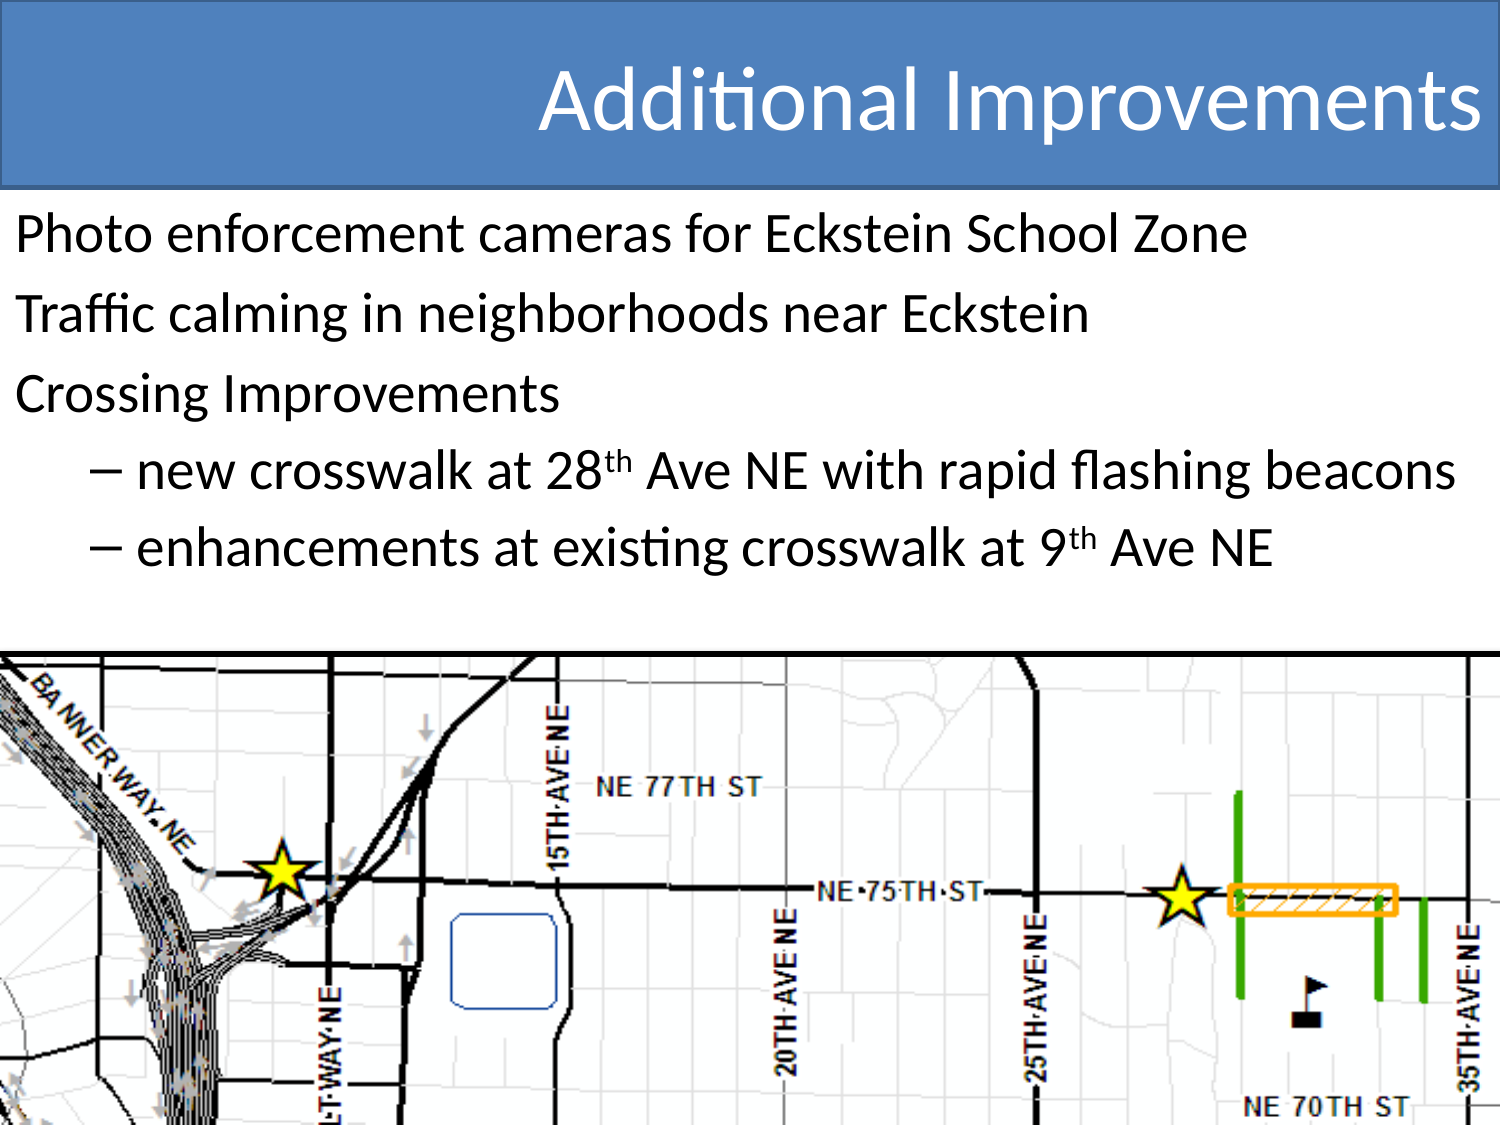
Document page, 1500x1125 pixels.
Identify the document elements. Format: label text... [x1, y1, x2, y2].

text_box [0, 0, 150, 187]
list Photo enforcement cameras for Eckstein School Zone Traffic calming in neighborhoods near Eckstein Crossing Improvements new crosswalk at 28th Ave NE with rapid flashing beacons enhancements at existing crosswalk at 9th Ave NE [0, 187, 1500, 649]
picture [0, 656, 1500, 1125]
title Additional Improvements [150, 0, 1500, 187]
